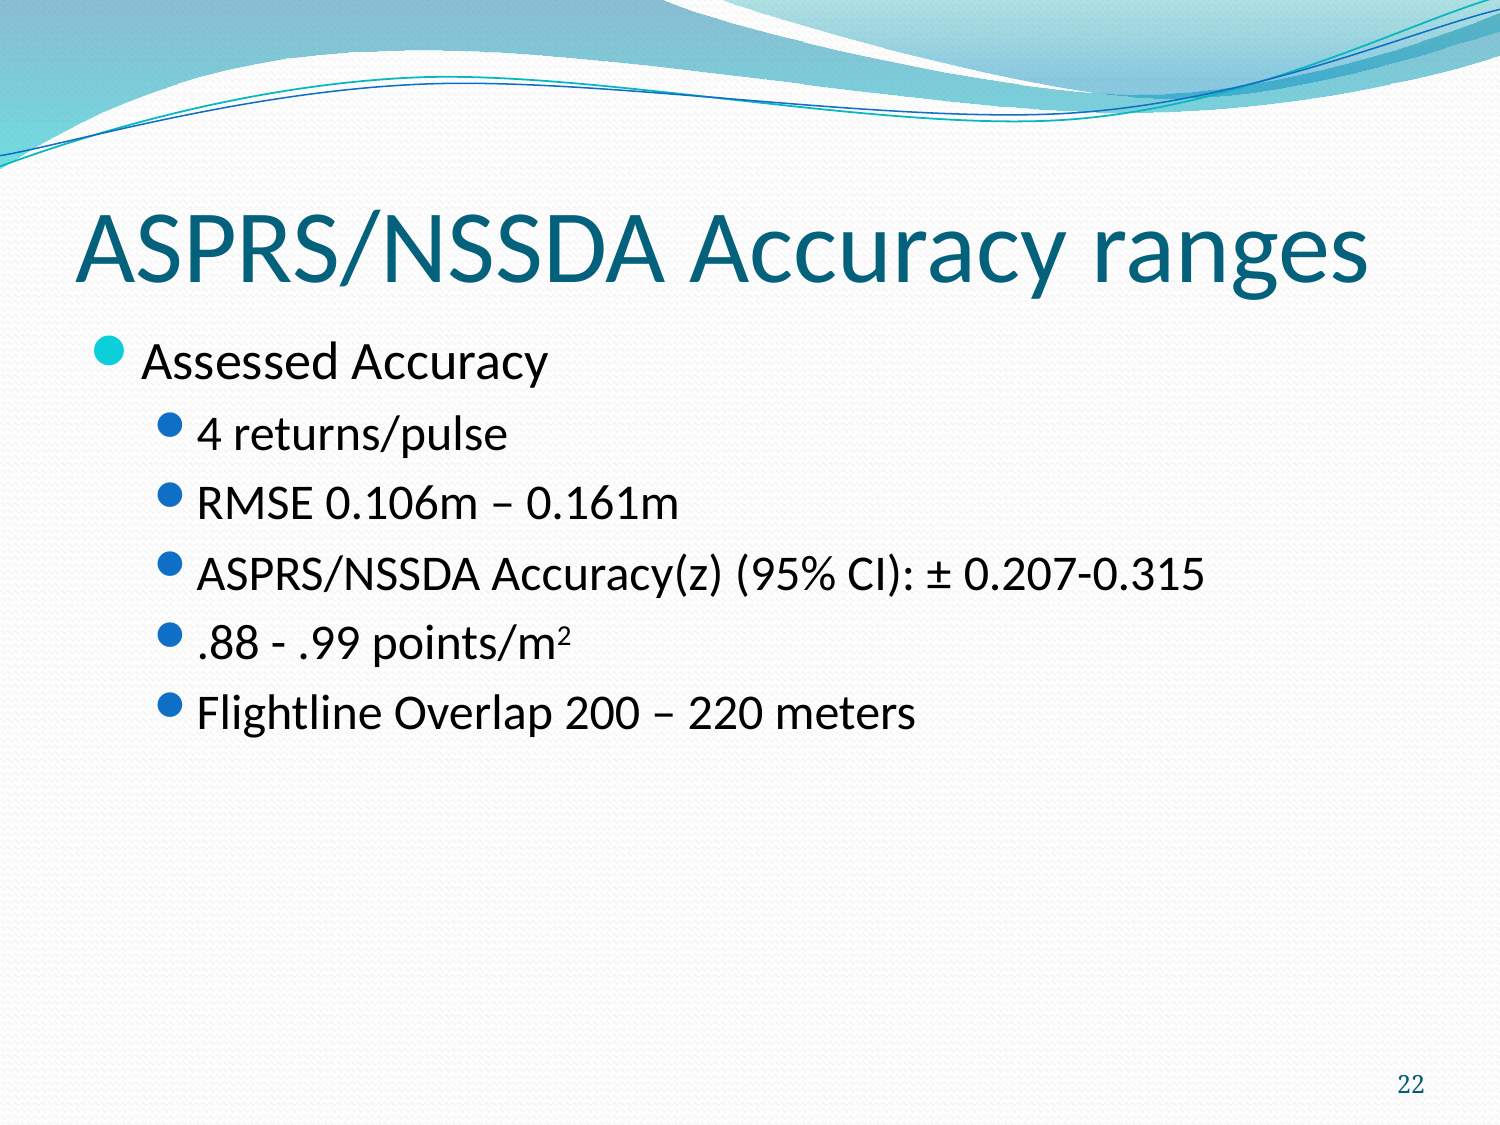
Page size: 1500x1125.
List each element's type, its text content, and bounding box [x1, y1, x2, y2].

slide_number 22 [1299, 1042, 1425, 1103]
title ASPRS/NSSDA Accuracy ranges [75, 115, 1425, 303]
list Assessed Accuracy 4 returns/pulse RMSE 0.106m – 0.161m ASPRS/NSSDA Accuracy(z) (95% CI): ± 0.207-0.315 .88 - .99 points/m2 Flightline Overlap 200 – 220 meters [75, 317, 1425, 1038]
